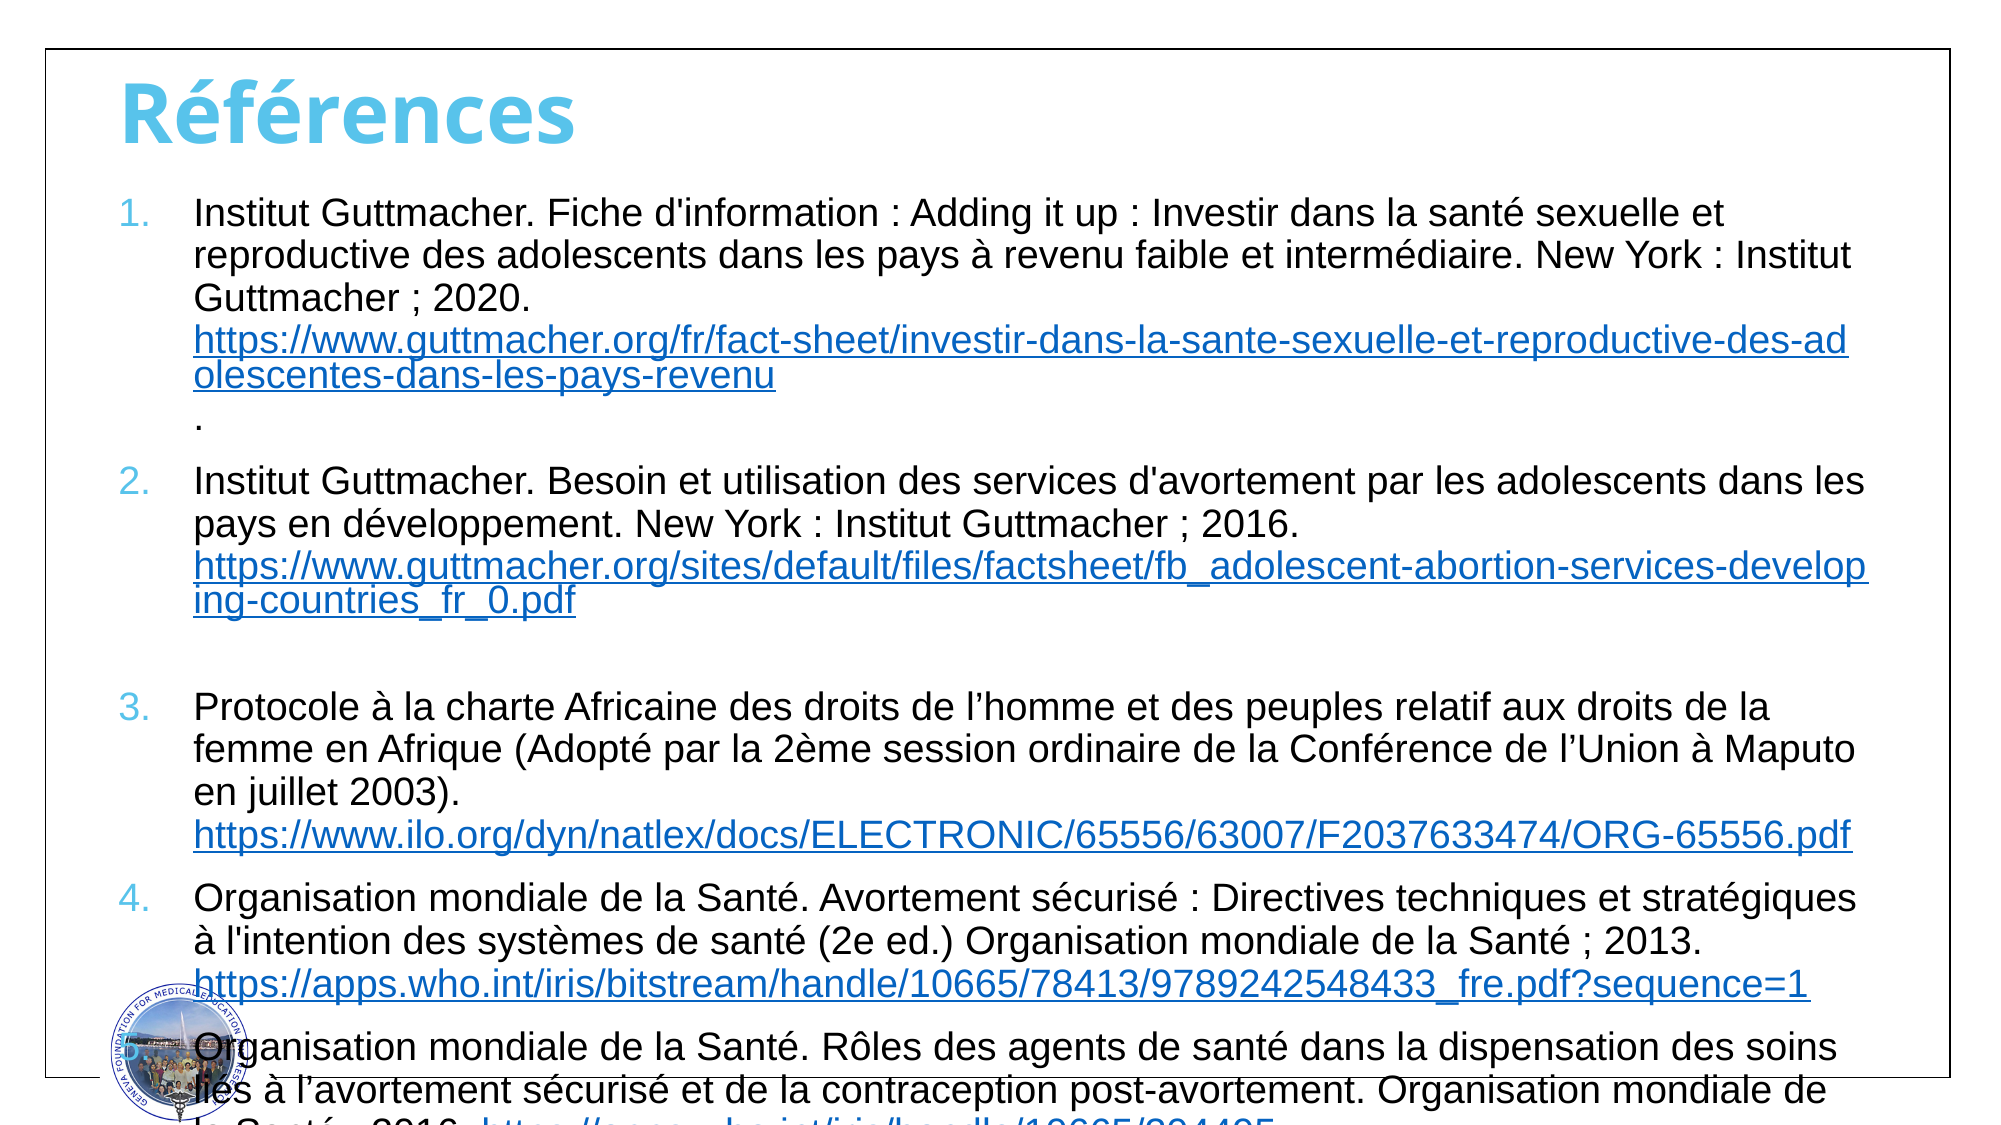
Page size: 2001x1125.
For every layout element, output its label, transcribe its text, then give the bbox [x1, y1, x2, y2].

title Références [103, 77, 1636, 170]
list Institut Guttmacher. Fiche d'information : Adding it up : Investir dans la santé sexuelle et reproductive des adolescents dans les pays à revenu faible et intermédiaire. New York : Institut Guttmacher ; 2020. https://www.guttmacher.org/fr/fact-sheet/investir-dans-la-sante-sexuelle-et-reproductive-des-adolescentes-dans-les-pays-revenu. Institut Guttmacher. Besoin et utilisation des services d'avortement par les adolescents dans les pays en développement. New York : Institut Guttmacher ; 2016. https://www.guttmacher.org/sites/default/files/factsheet/fb_adolescent-abortion-services-developing-countries_fr_0.pdf Protocole à la charte Africaine des droits de l’homme et des peuples relatif aux droits de la femme en Afrique (Adopté par la 2ème session ordinaire de la Conférence de l’Union à Maputo en juillet 2003). https://www.ilo.org/dyn/natlex/docs/ELECTRONIC/65556/63007/F2037633474/ORG-65556.pdf Organisation mondiale de la Santé. Avortement sécurisé : Directives techniques et stratégiques à l'intention des systèmes de santé (2e ed.) Organisation mondiale de la Santé ; 2013. https://apps.who.int/iris/bitstream/handle/10665/78413/9789242548433_fre.pdf?sequence=1 Organisation mondiale de la Santé. Rôles des agents de santé dans la dispensation des soins liés à l’avortement sécurisé et de la contraception post-avortement. Organisation mondiale de la Santé ; 2016. https://apps.who.int/iris/handle/10665/204495 [103, 184, 1886, 880]
picture [109, 982, 250, 1125]
